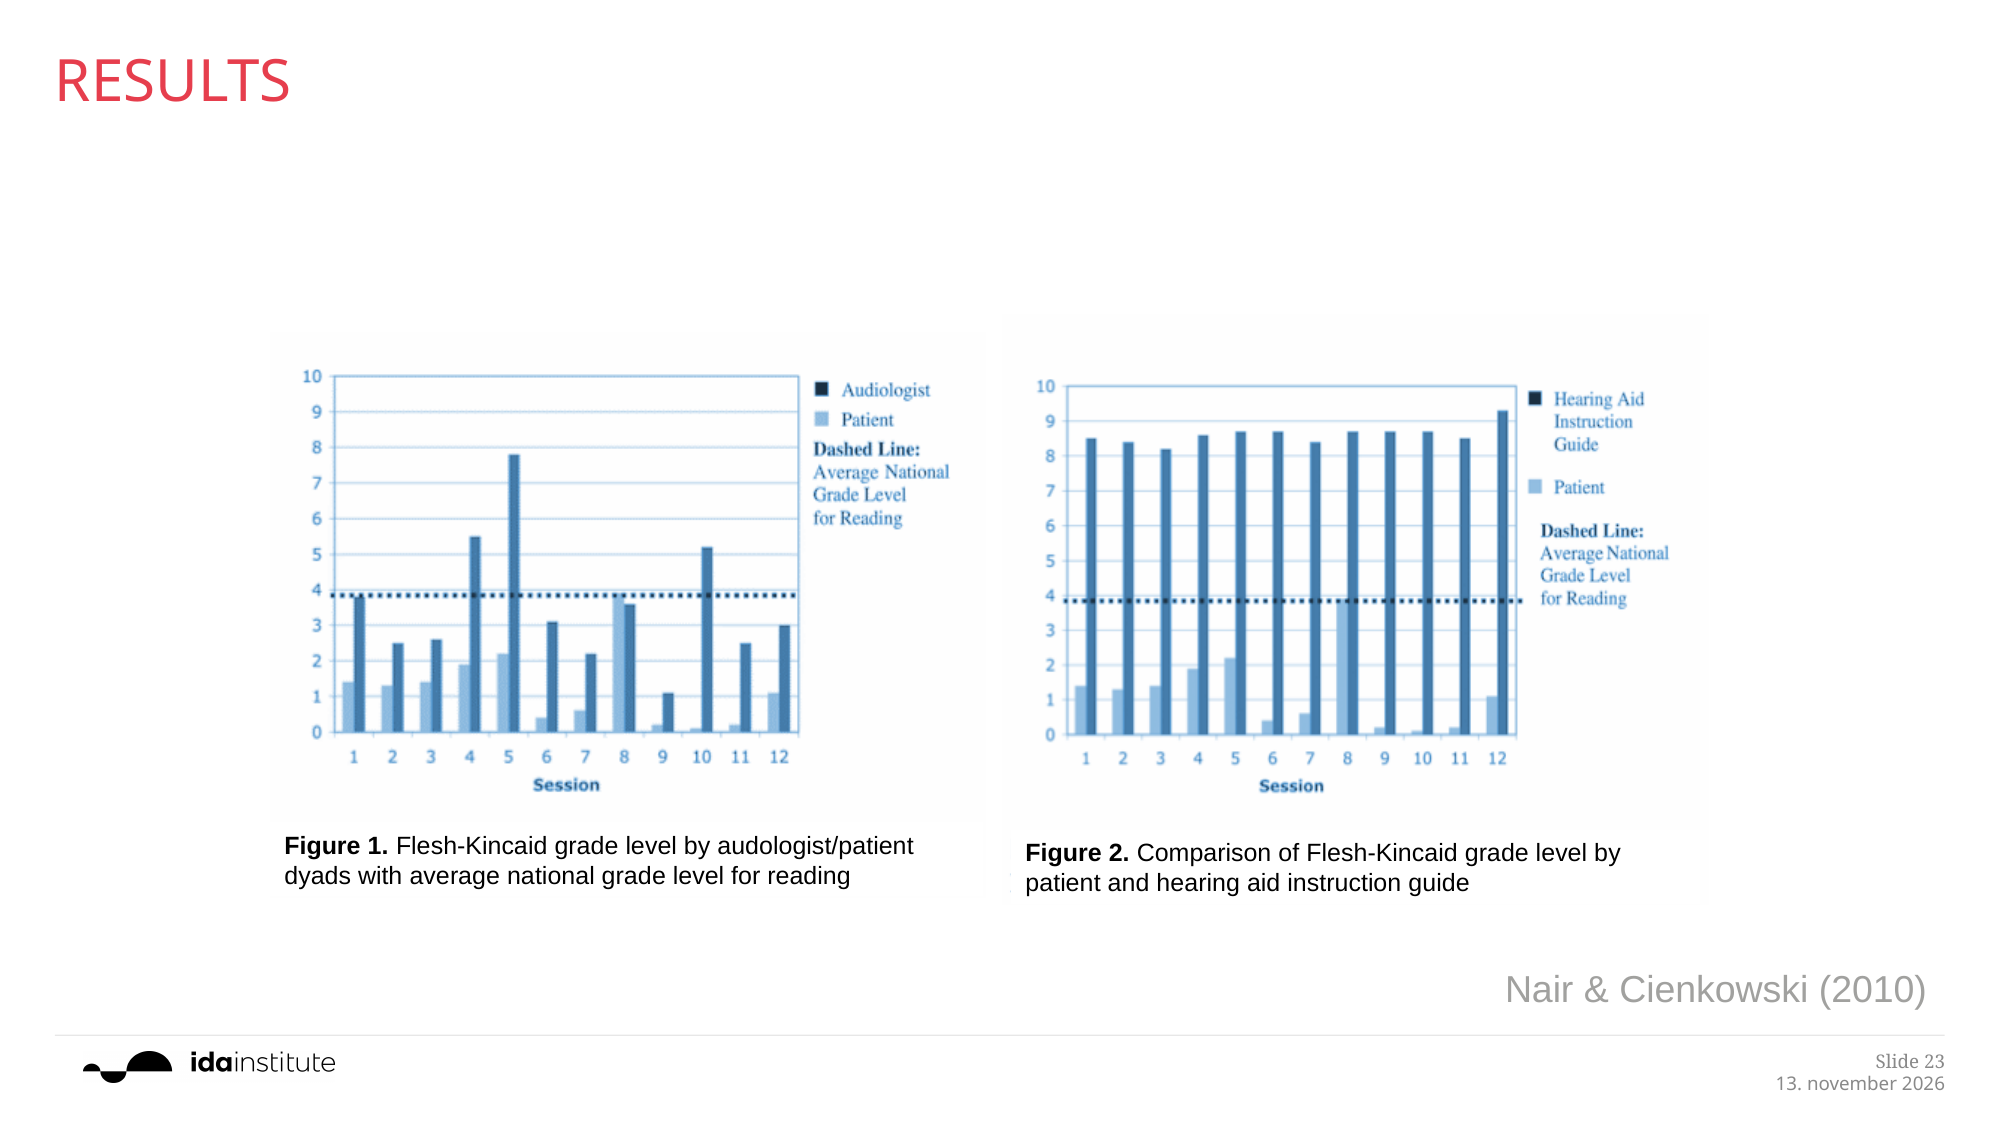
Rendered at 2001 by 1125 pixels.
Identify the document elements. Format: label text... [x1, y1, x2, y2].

slide_number Slide 23 [1721, 1049, 1946, 1071]
text_box Nair & Cienkowski (2010) [1490, 958, 1942, 1018]
picture [83, 1051, 335, 1083]
picture [270, 332, 987, 898]
picture [1002, 314, 1709, 906]
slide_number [1666, 1071, 1946, 1102]
title Results [54, 42, 1946, 184]
